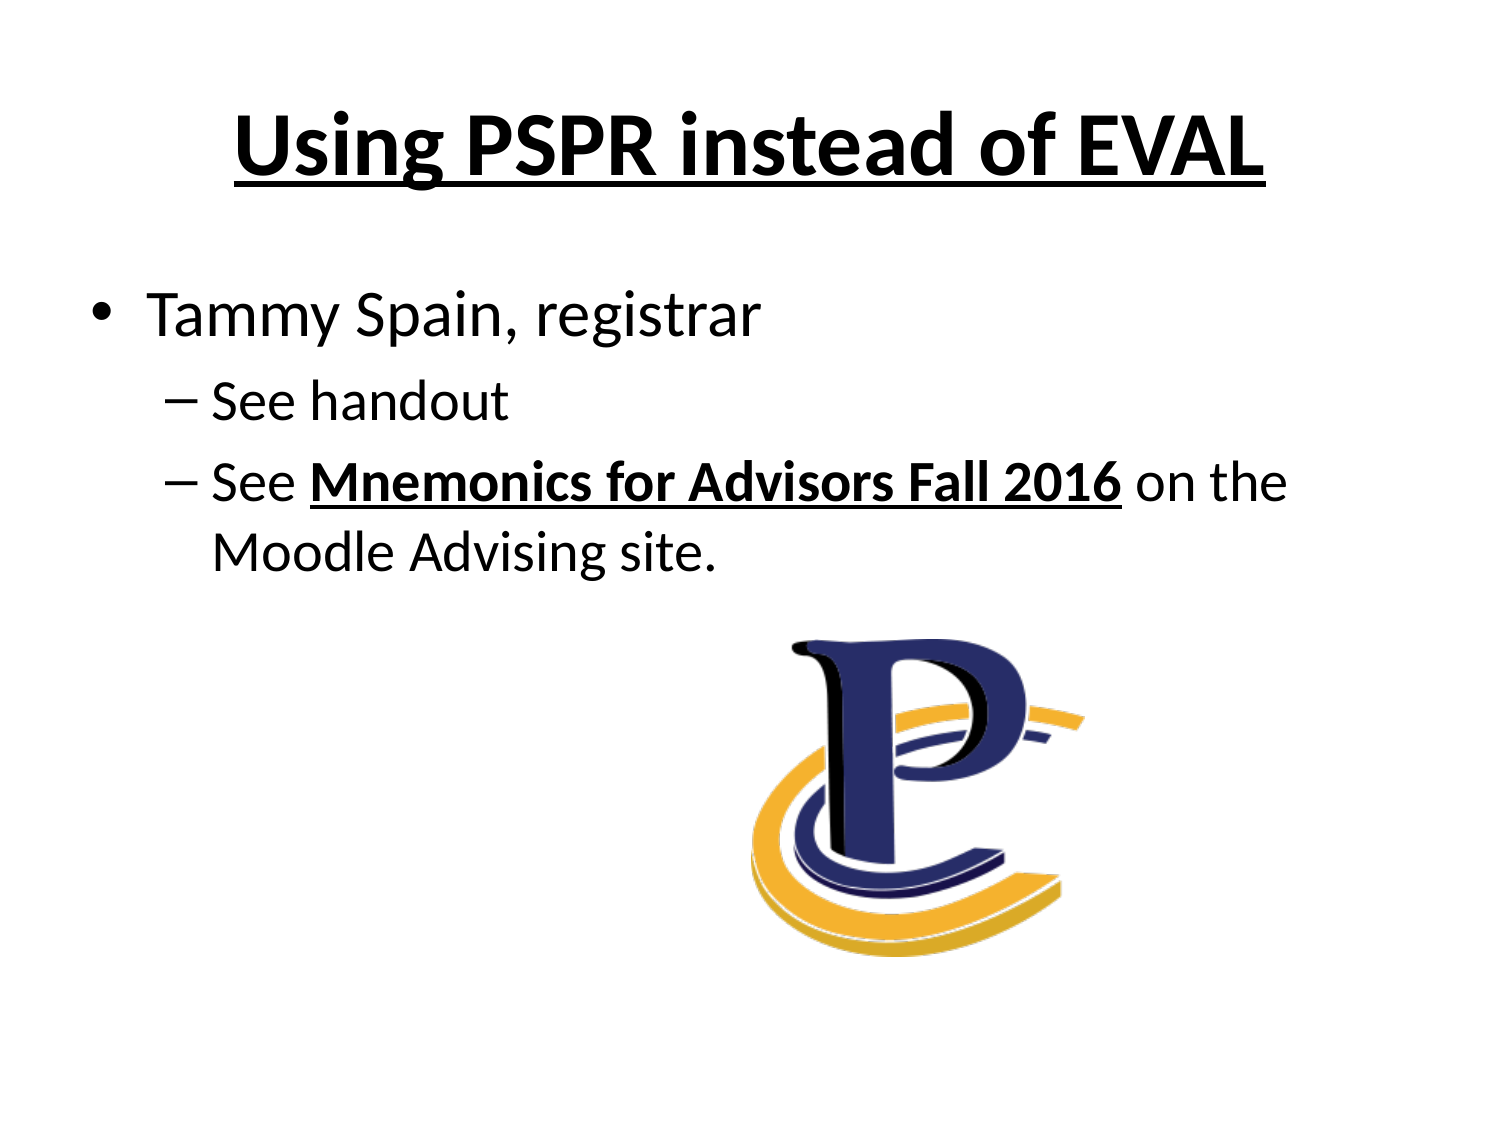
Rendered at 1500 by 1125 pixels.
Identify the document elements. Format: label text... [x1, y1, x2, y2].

list Tammy Spain, registrar See handout See Mnemonics for Advisors Fall 2016 on the Moodle Advising site. [75, 262, 1425, 1005]
picture [751, 638, 1085, 957]
title Using PSPR instead of EVAL [75, 45, 1425, 233]
